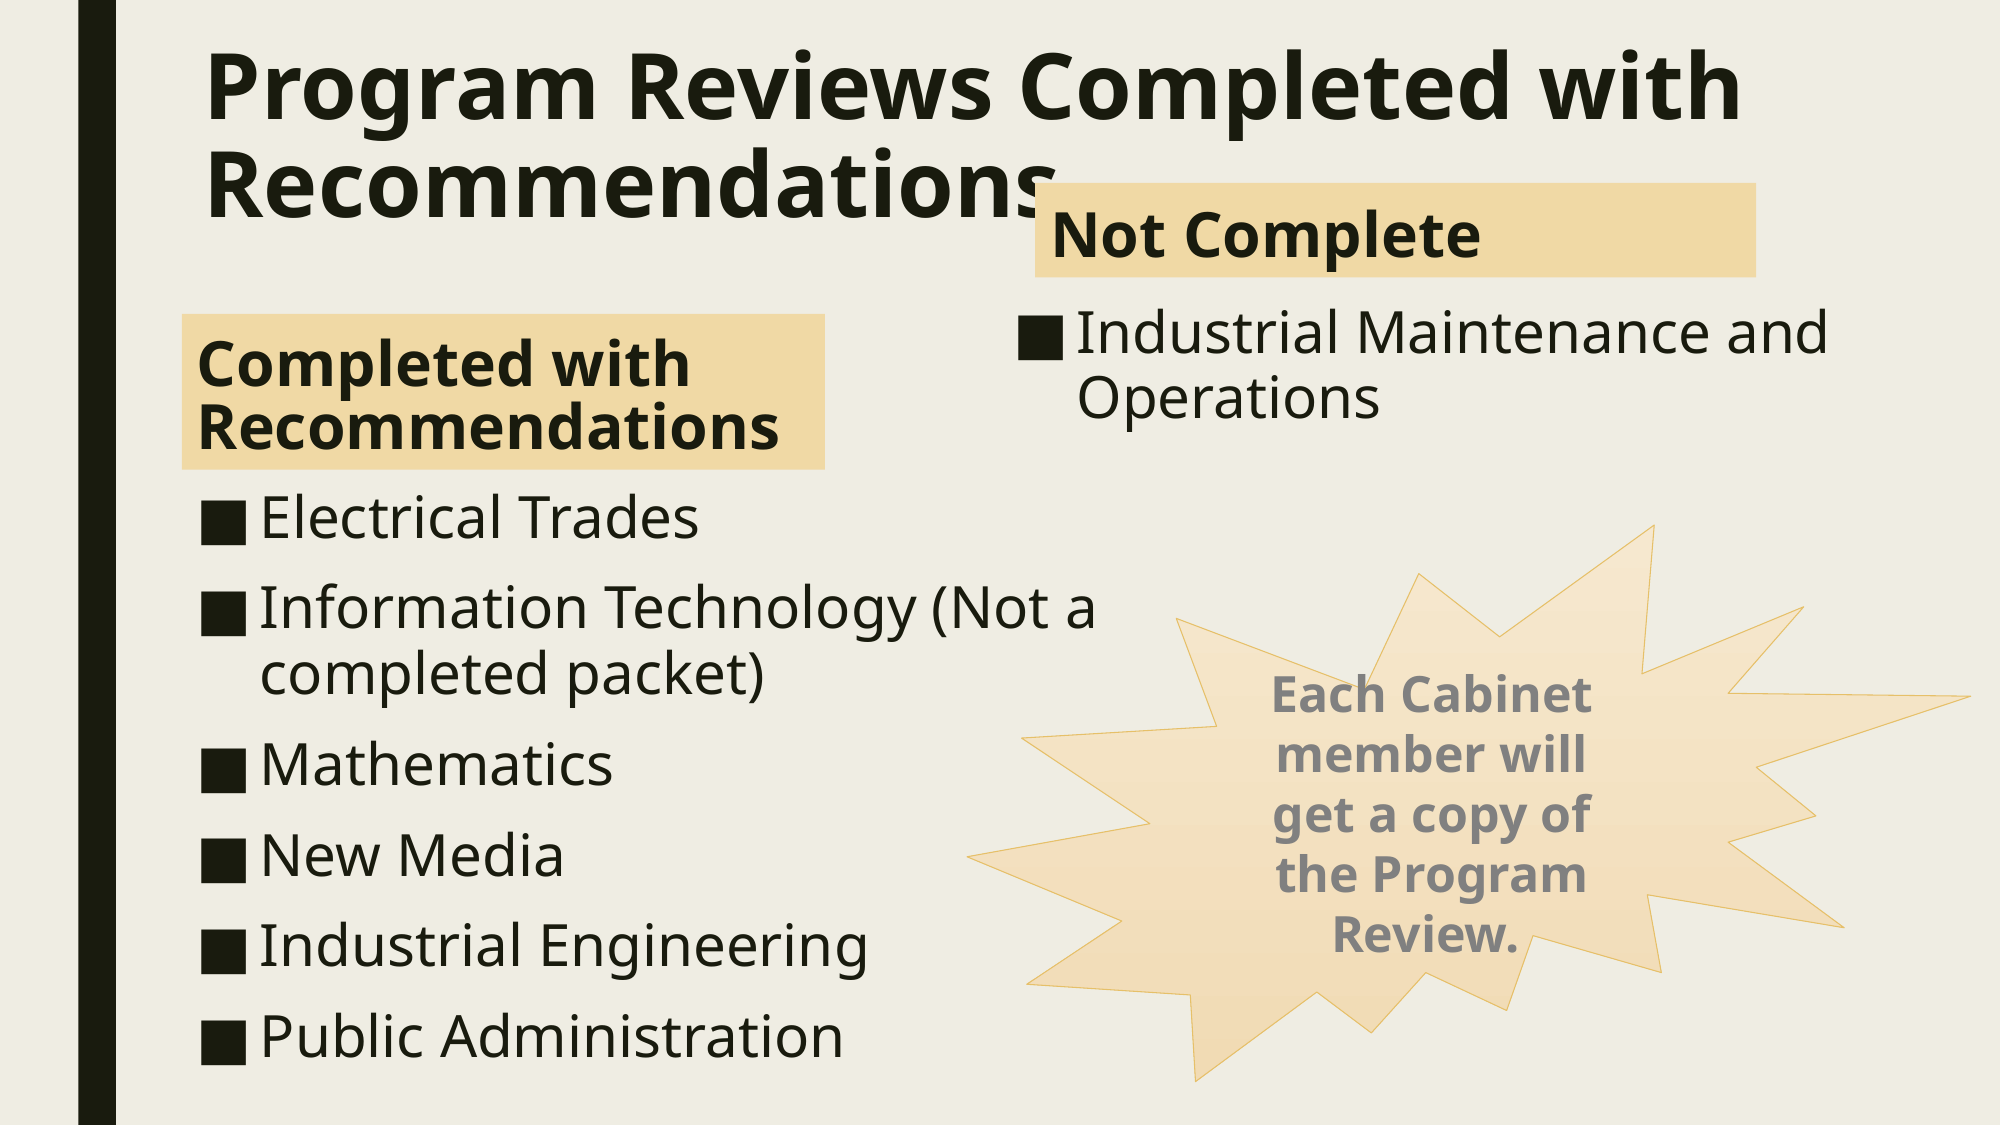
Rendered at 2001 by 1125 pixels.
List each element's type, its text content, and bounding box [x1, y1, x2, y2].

list Not Complete [1035, 182, 1757, 278]
list Industrial Maintenance and Operations [998, 293, 1881, 495]
list Electrical Trades Information Technology (Not a completed packet) Mathematics New Media Industrial Engineering Public Administration [181, 478, 1116, 899]
list Completed with Recommendations [181, 313, 825, 470]
text_box Each Cabinet member will get a copy of the Program Review. [966, 524, 1972, 1083]
title Program Reviews Completed with Recommendations [188, 33, 1764, 278]
